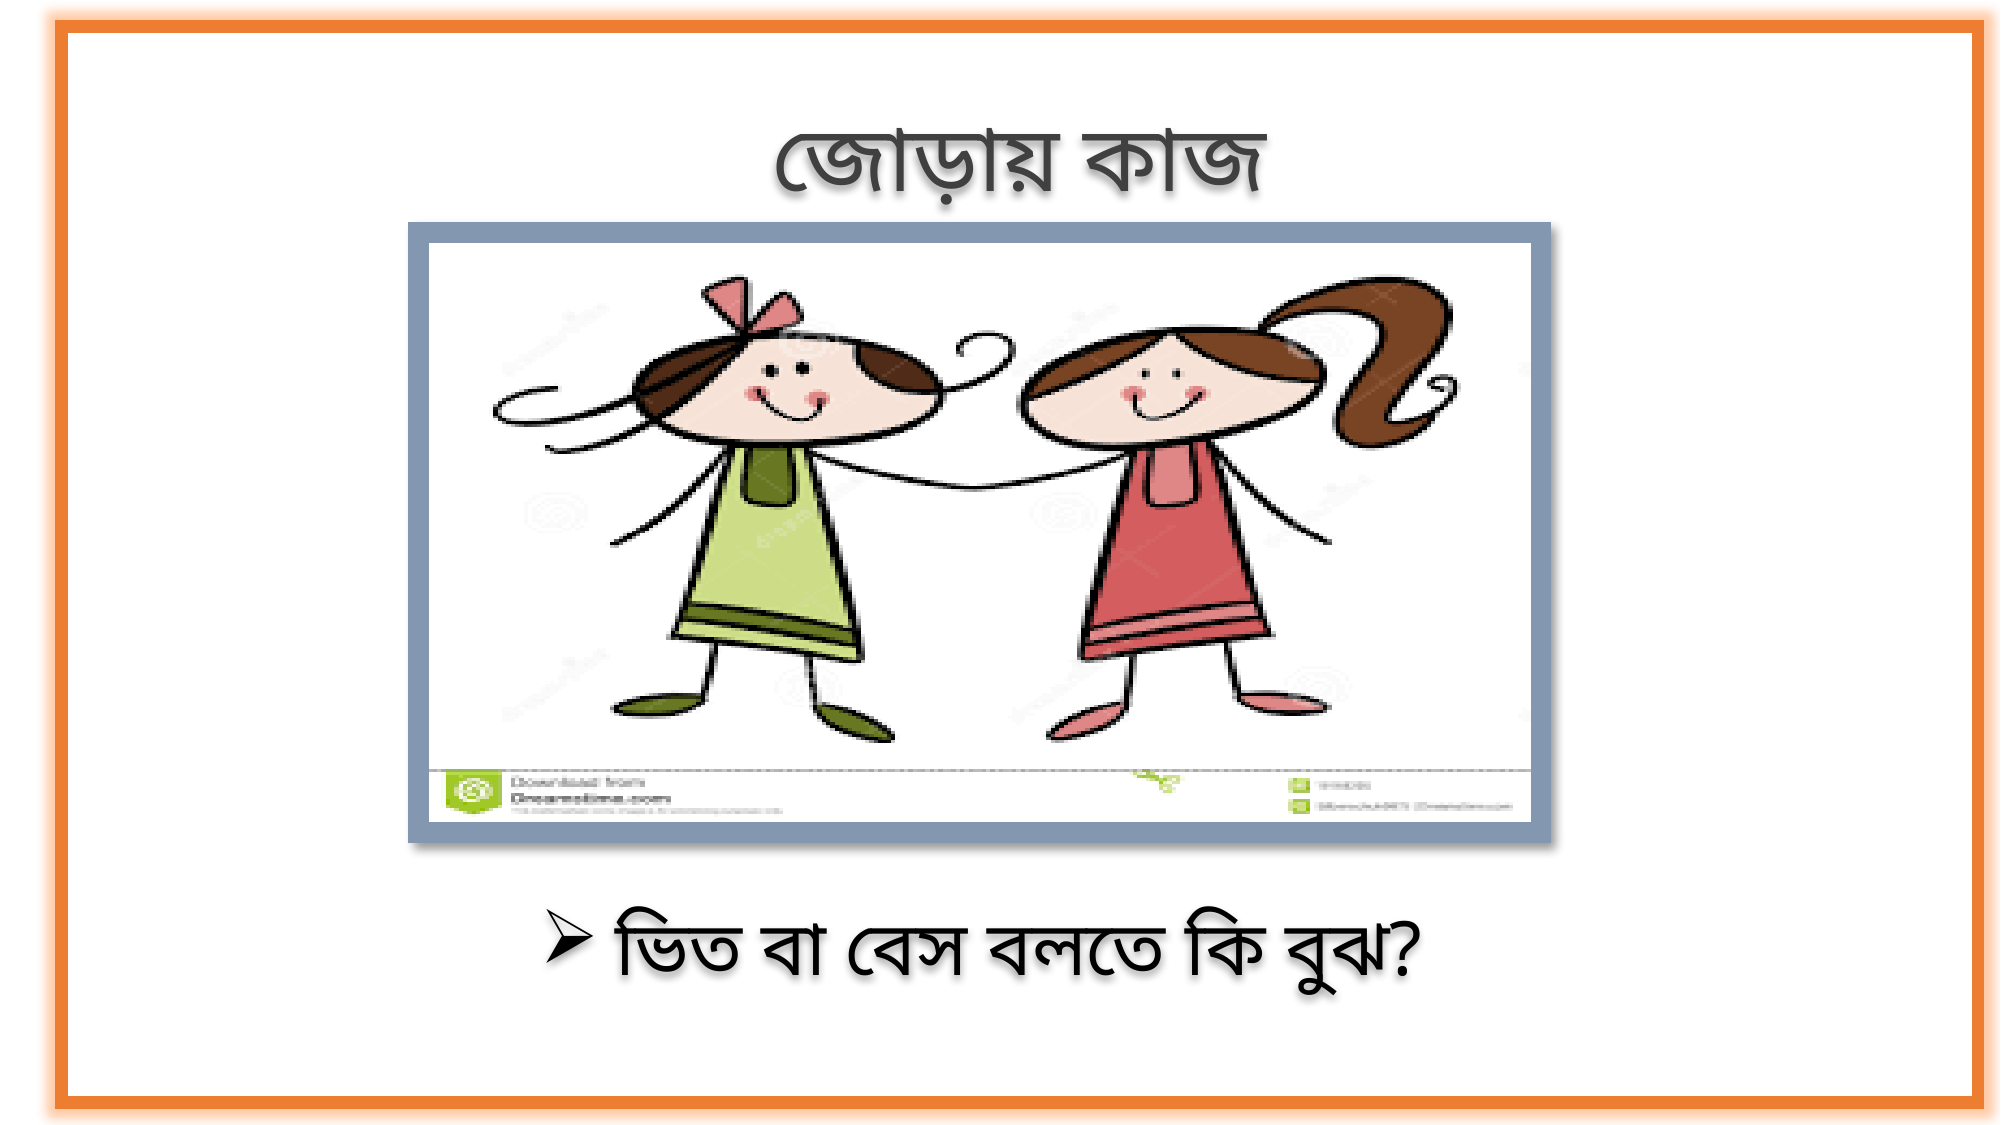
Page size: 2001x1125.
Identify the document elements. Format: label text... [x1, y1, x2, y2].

text_box জোড়ায় কাজ [509, 92, 1531, 218]
text_box ভিত বা বেস বলতে কি বুঝ? [525, 892, 1475, 998]
picture [429, 242, 1531, 823]
text_box [61, 26, 1979, 1104]
